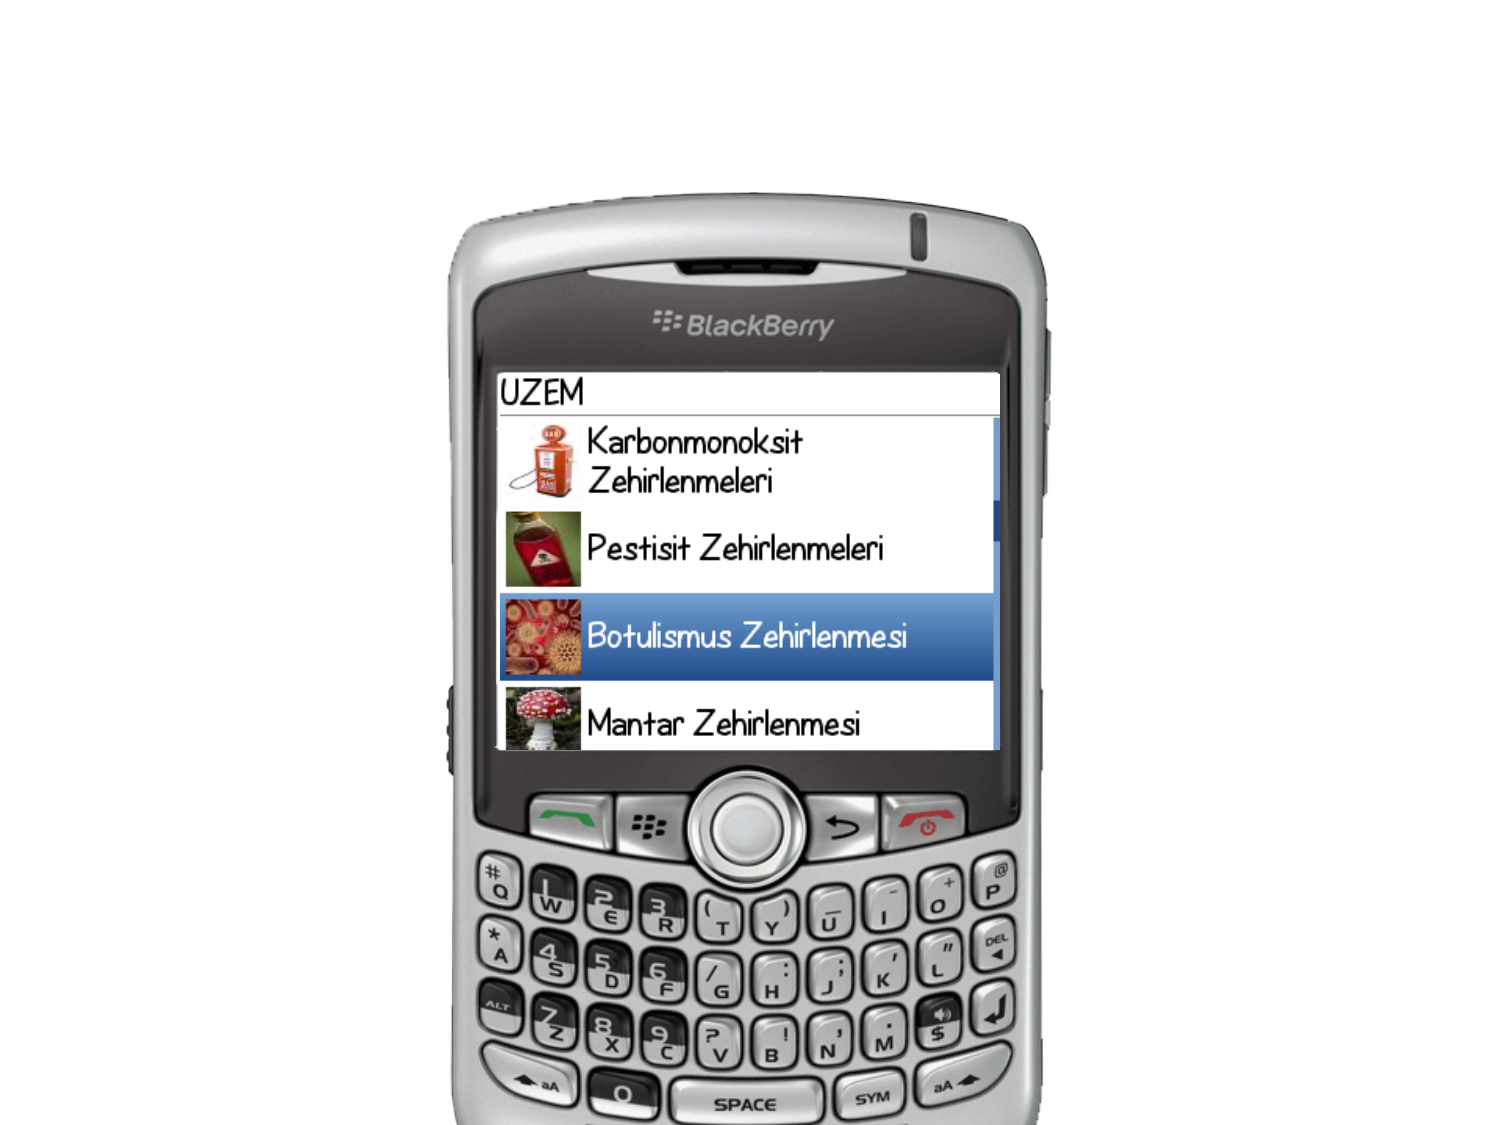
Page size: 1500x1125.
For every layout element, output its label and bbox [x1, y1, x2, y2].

list [292, 152, 1204, 1125]
picture [499, 374, 1001, 751]
